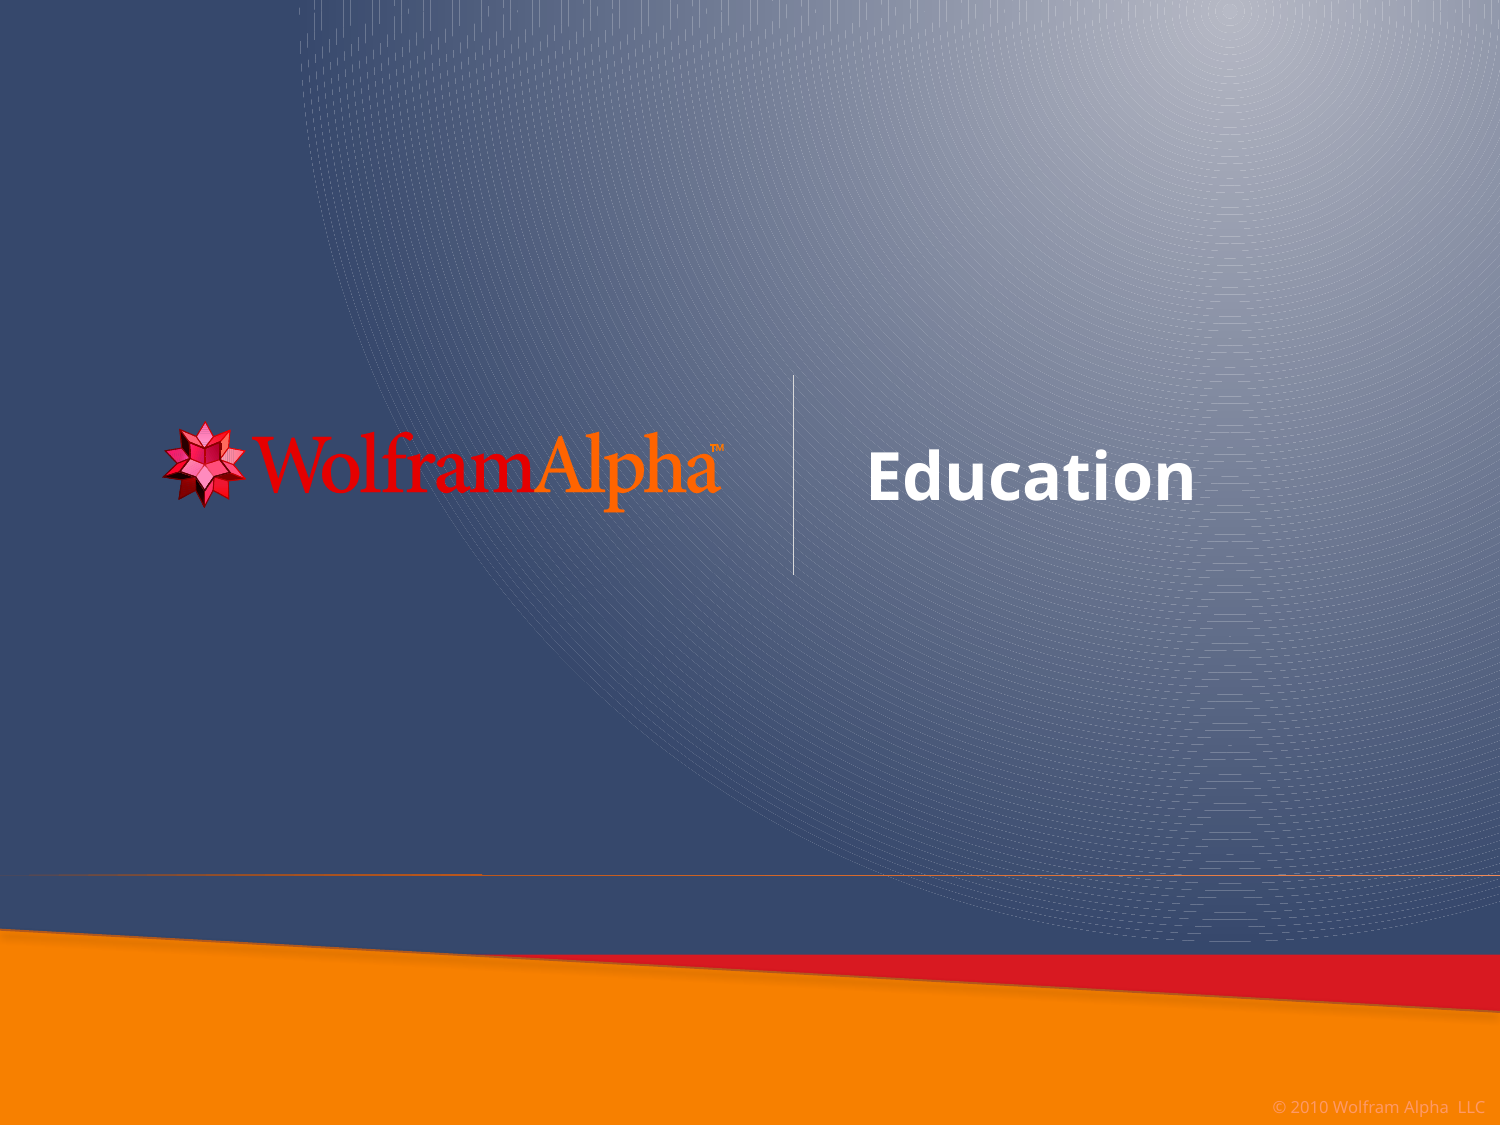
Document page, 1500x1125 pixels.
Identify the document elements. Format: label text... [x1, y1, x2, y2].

picture [162, 420, 725, 513]
text_box Education [850, 426, 1471, 522]
